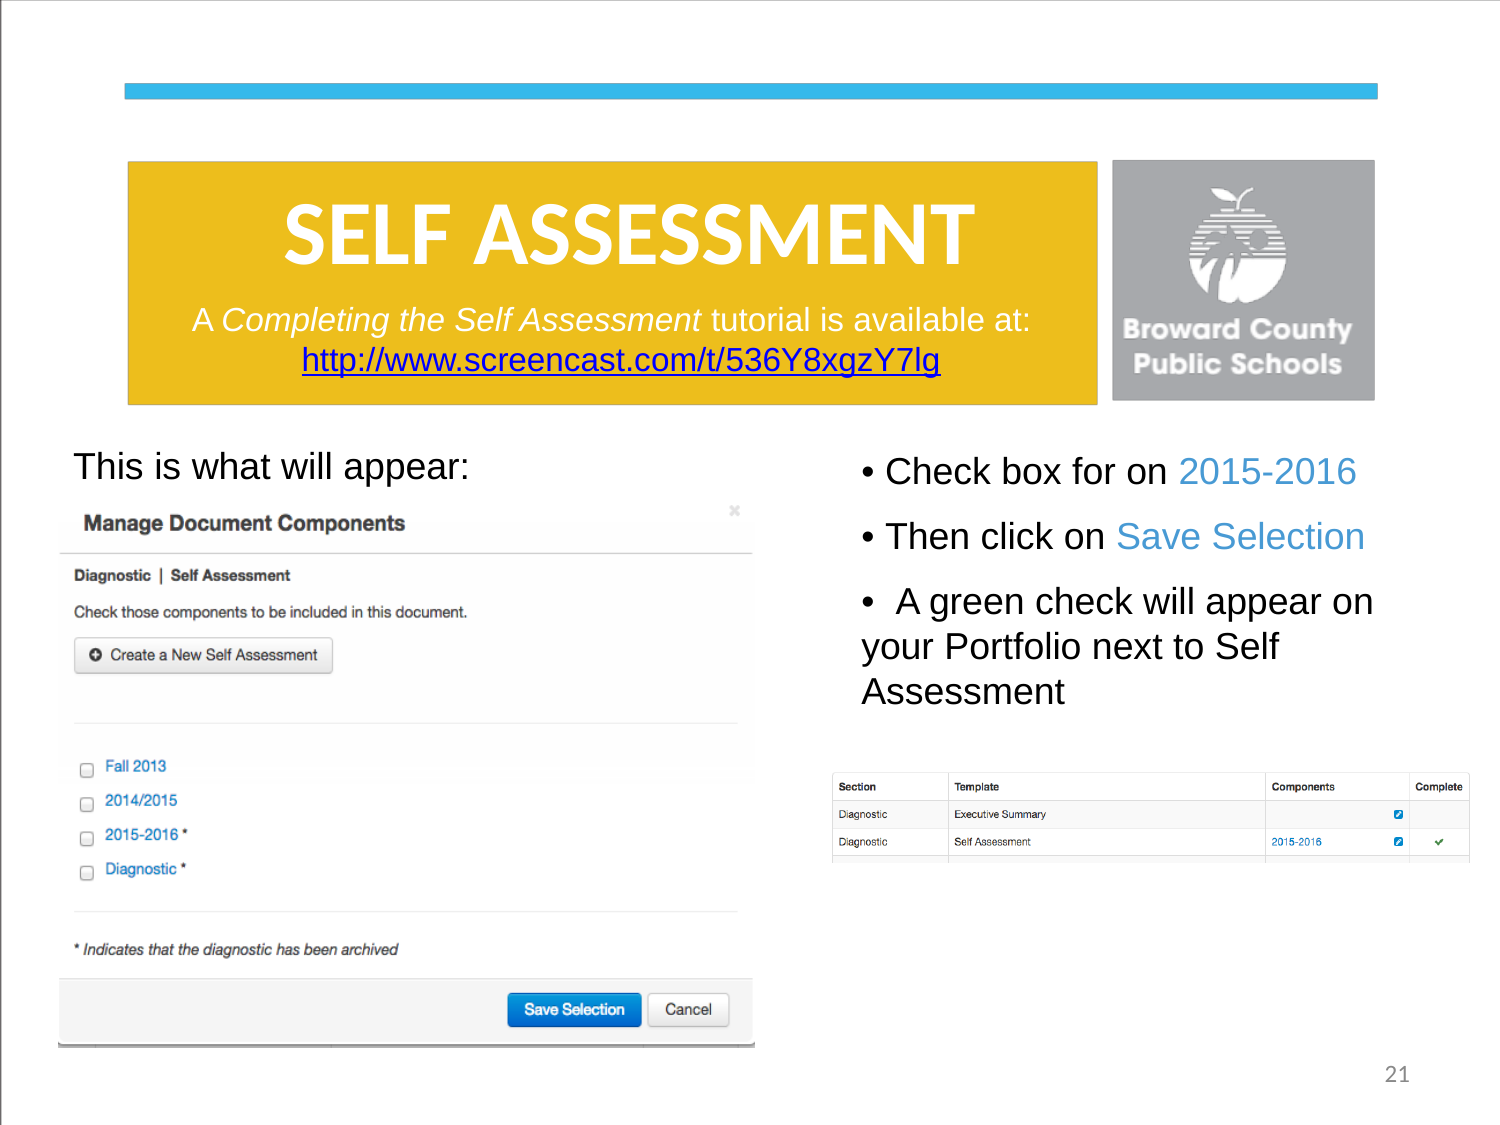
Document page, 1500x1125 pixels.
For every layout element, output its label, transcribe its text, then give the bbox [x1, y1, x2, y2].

text_box This is what will appear: [58, 434, 704, 492]
text_box SELF ASSESSMENT [89, 165, 1109, 290]
slide_number 21 [1074, 1042, 1425, 1103]
picture [58, 493, 755, 1048]
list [1111, 165, 1373, 401]
text_box A Completing the Self Assessment tutorial is available at: http://www.screencast.com/t/536Y8xgzY7lg [158, 271, 1075, 421]
picture [826, 764, 1481, 863]
text_box • Check box for on 2015-2016 • Then click on Save Selection • A green check will appear on your Portfolio next to Self Assessment [846, 439, 1425, 720]
